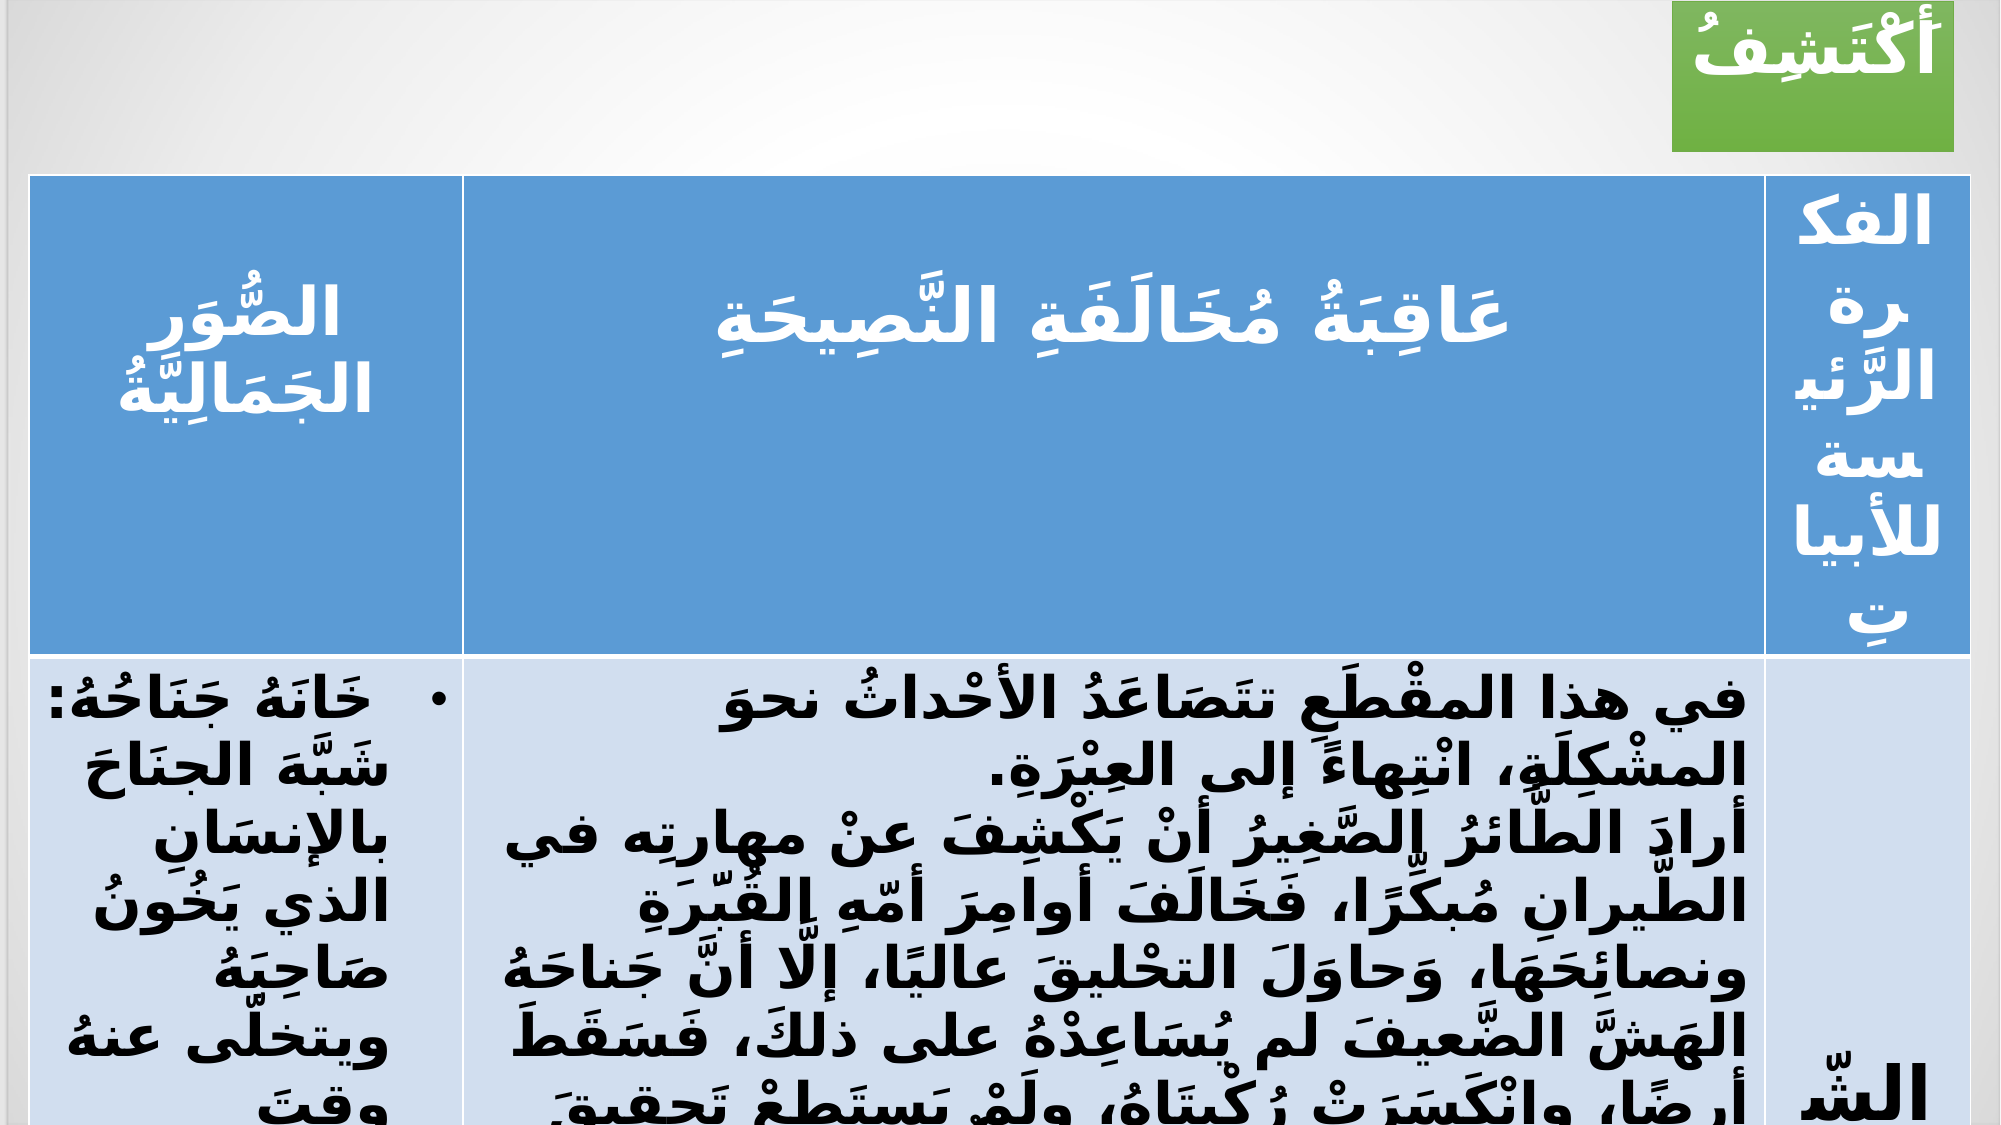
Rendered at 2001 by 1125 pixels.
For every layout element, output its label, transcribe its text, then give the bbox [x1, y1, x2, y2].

table_cell خَانَهُ جَنَاحُهُ: شَبَّهَ الجنَاحَ بالإنسَانِ الذي يَخُونُ صَاحِبَهُ ويتخلّى عنهُ وقتَ الحاجةِ. [30, 659, 462, 1125]
picture [0, 0, 2001, 1125]
table_header عَاقِبَةُ مُخَالَفَةِ النَّصِيحَةِ [464, 176, 1764, 654]
table_cell في هذا المقْطَعِ تتَصَاعَدُ الأحْداثُ نحوَ المشْكِلَةِ، انْتِهاءً إلى العِبْرَةِ. أرادَ الطَّائرُ الصَّغِيرُ أنْ يَكْشِفَ عنْ مهارتِه في الطَّيرانِ مُبكِّرًا، فَخَالَفَ أوامِرَ أمّهِ القُبَّرَةِ ونصائِحَهَا، وَحاوَلَ التحْليقَ عاليًا، إلَّا أنَّ جَناحَهُ الهَشَّ الضَّعيفَ لم يُسَاعِدْهُ على ذلكَ، فَسَقَطَ أرضًا، وانْكَسَرَتْ رُكْبتَاهُ، ولَمْ يَستَطِعْ تَحقيقَ حُلمِهِ. وَلَو اتَّبَعَ الابْنُ نَصائِحَ أُمِّهِ لهُ بالتَّأنِّي والتَّريُّثِ لَسَلِمَ وتَعَلَّمَ، وحَقَّق حُلْمَهُ في الطَّيرانِ والاسْتِمْتَاعِ بحياتِهِ. وتنتهي القصيدةُ بعِبرَةٍ يُؤَكِّدُ فيها الشَّاعِرُ على وُجوبِ طاعةِ الوالدينِ، والأخذِ بِنصائِحِهِمَا، داعيًا إلى التَّأنِّي واجْتِنَابِ التَّسرُّعِ لتحقيقِ النَّجاحِ. [464, 659, 1764, 1125]
text_box أَكْتَشِفُ [1672, 1, 1954, 152]
table_header الصُّوَر الجَمَالِيَّةُ [30, 176, 462, 654]
table_cell الشّرح [1766, 659, 1970, 1125]
text_box [389, 25, 1800, 174]
table_header الفكرة الرَّئيسة للأبياتِ [1766, 176, 1970, 654]
